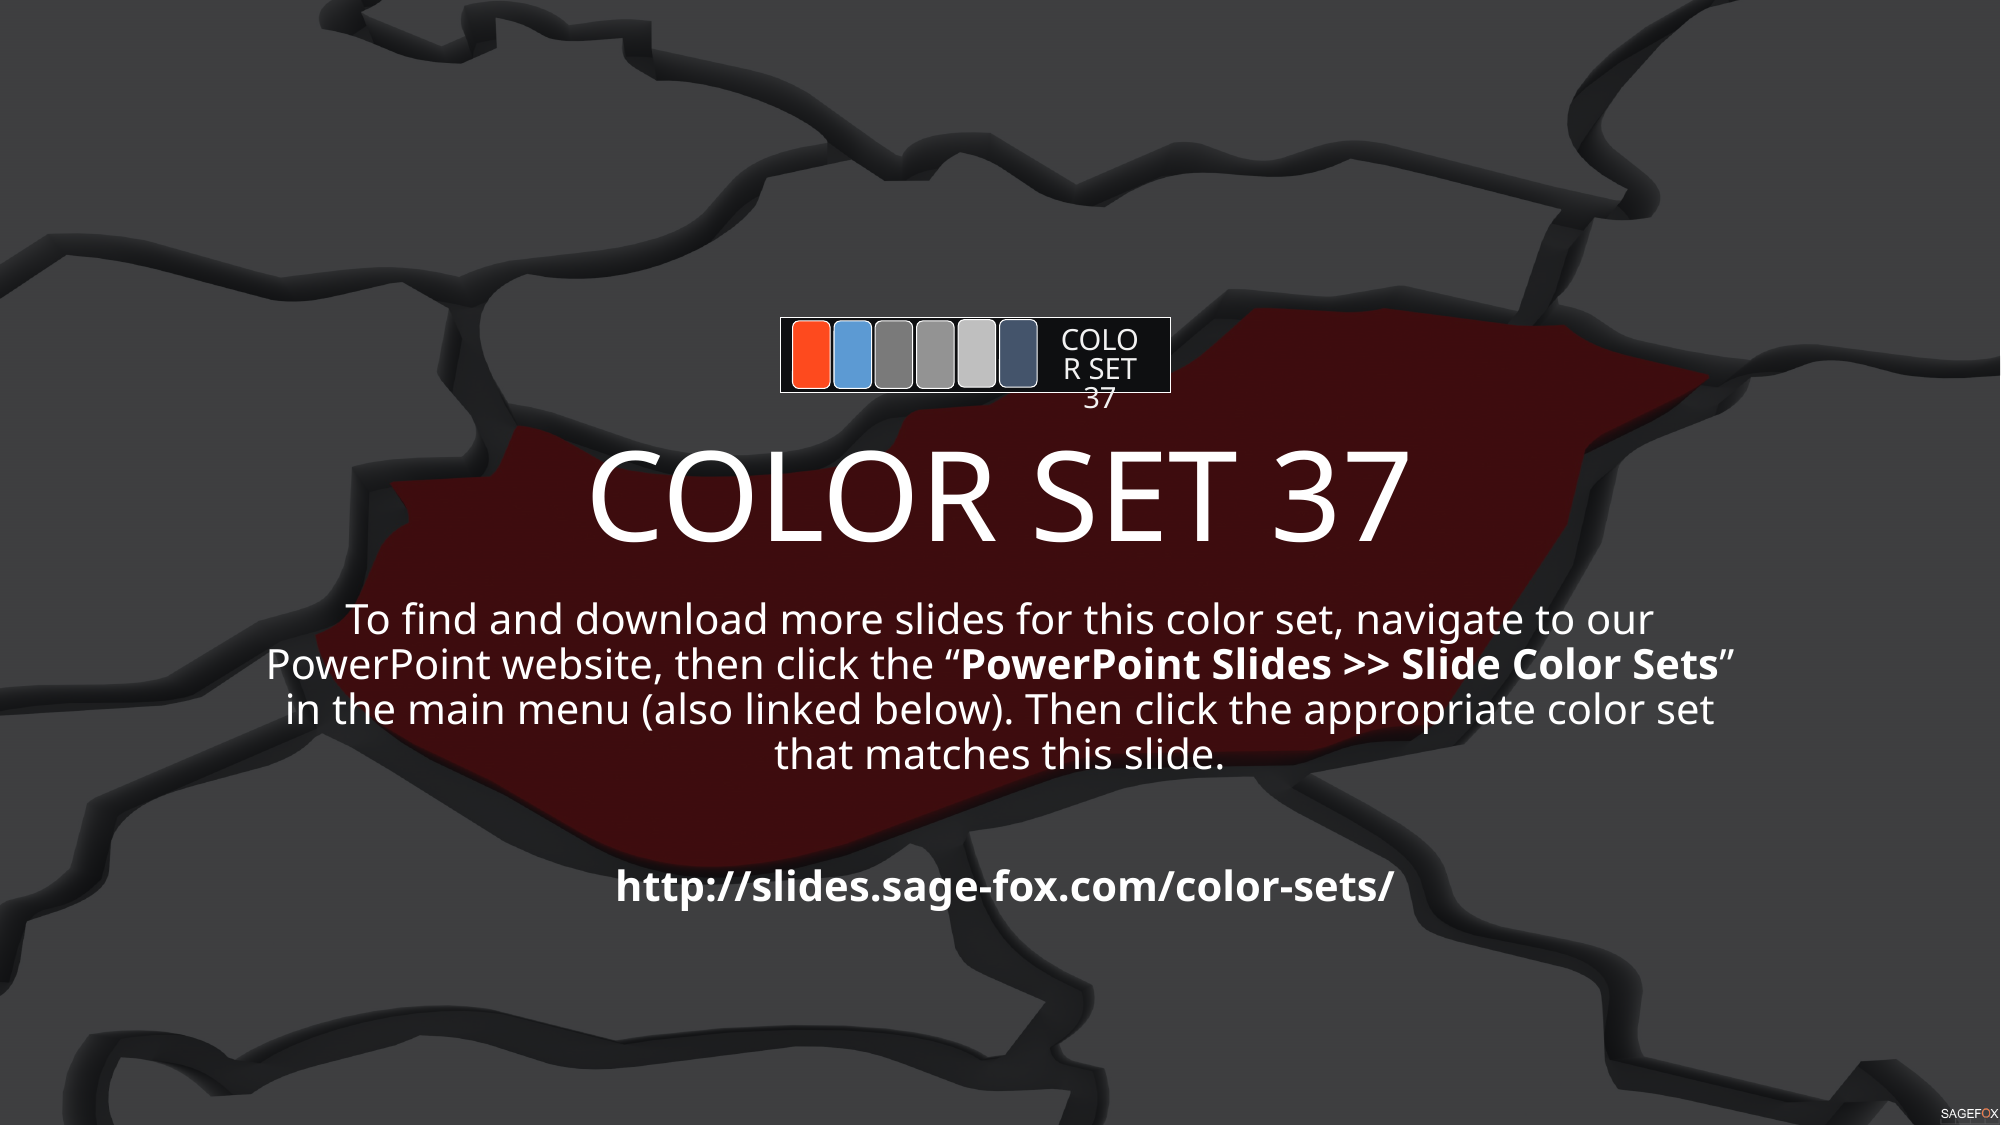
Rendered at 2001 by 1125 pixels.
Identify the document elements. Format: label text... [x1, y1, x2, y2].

title COLOR SET 37 [249, 184, 1750, 576]
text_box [780, 317, 1171, 395]
picture [1940, 0, 2001, 1125]
subtitle To find and download more slides for this color set, navigate to our PowerPoint website, then click the “PowerPoint Slides >> Slide Color Sets” in the main menu (also linked below). Then click the appropriate color set that matches this slide. http://slides.sage-fox.com/color-sets/ [249, 590, 1750, 863]
